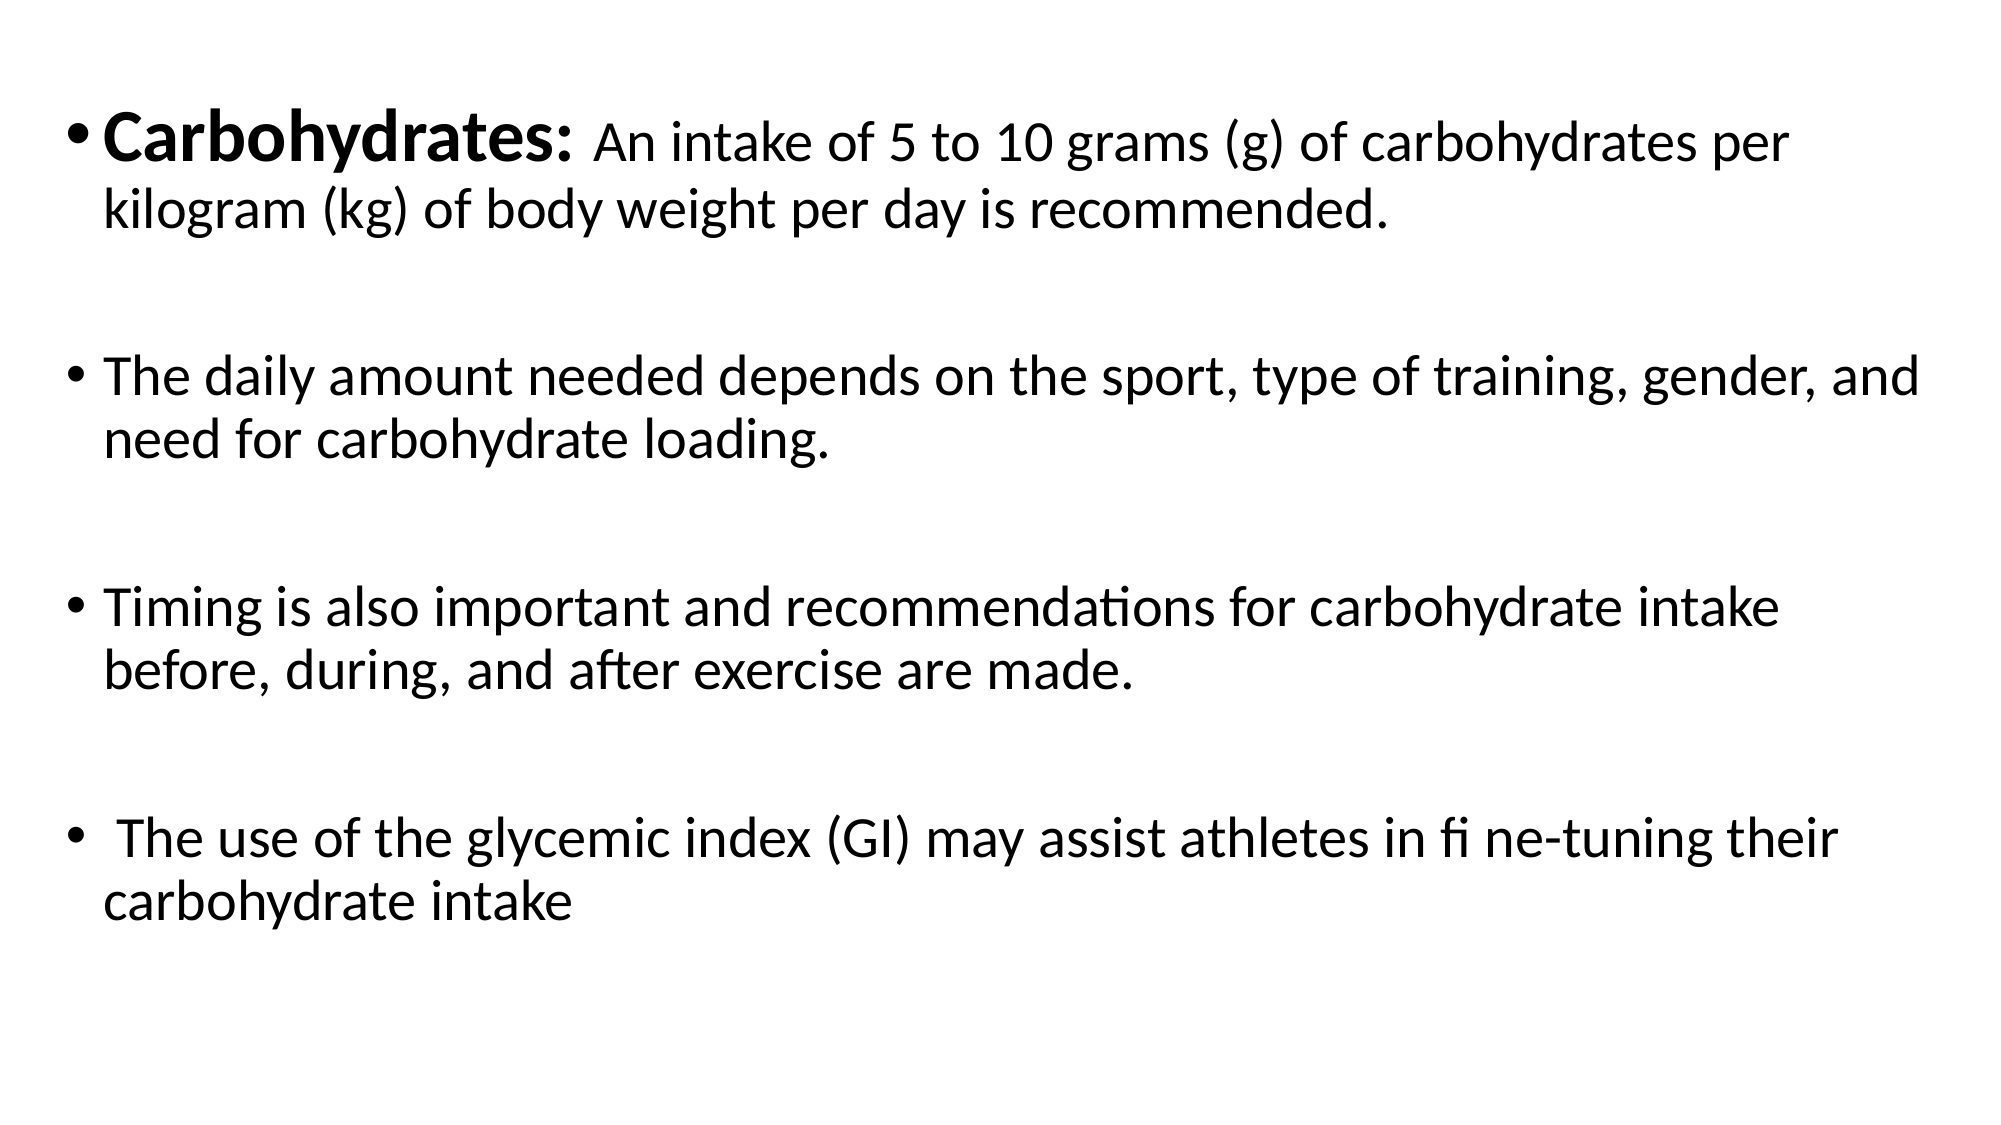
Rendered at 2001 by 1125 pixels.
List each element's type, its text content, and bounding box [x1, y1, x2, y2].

list Carbohydrates: An intake of 5 to 10 grams (g) of carbohydrates per kilogram (kg) of body weight per day is recommended. The daily amount needed depends on the sport, type of training, gender, and need for carbohydrate loading. Timing is also important and recommendations for carbohydrate intake before, during, and after exercise are made. The use of the glycemic index (GI) may assist athletes in ﬁ ne-tuning their carbohydrate intake [50, 89, 1938, 1060]
